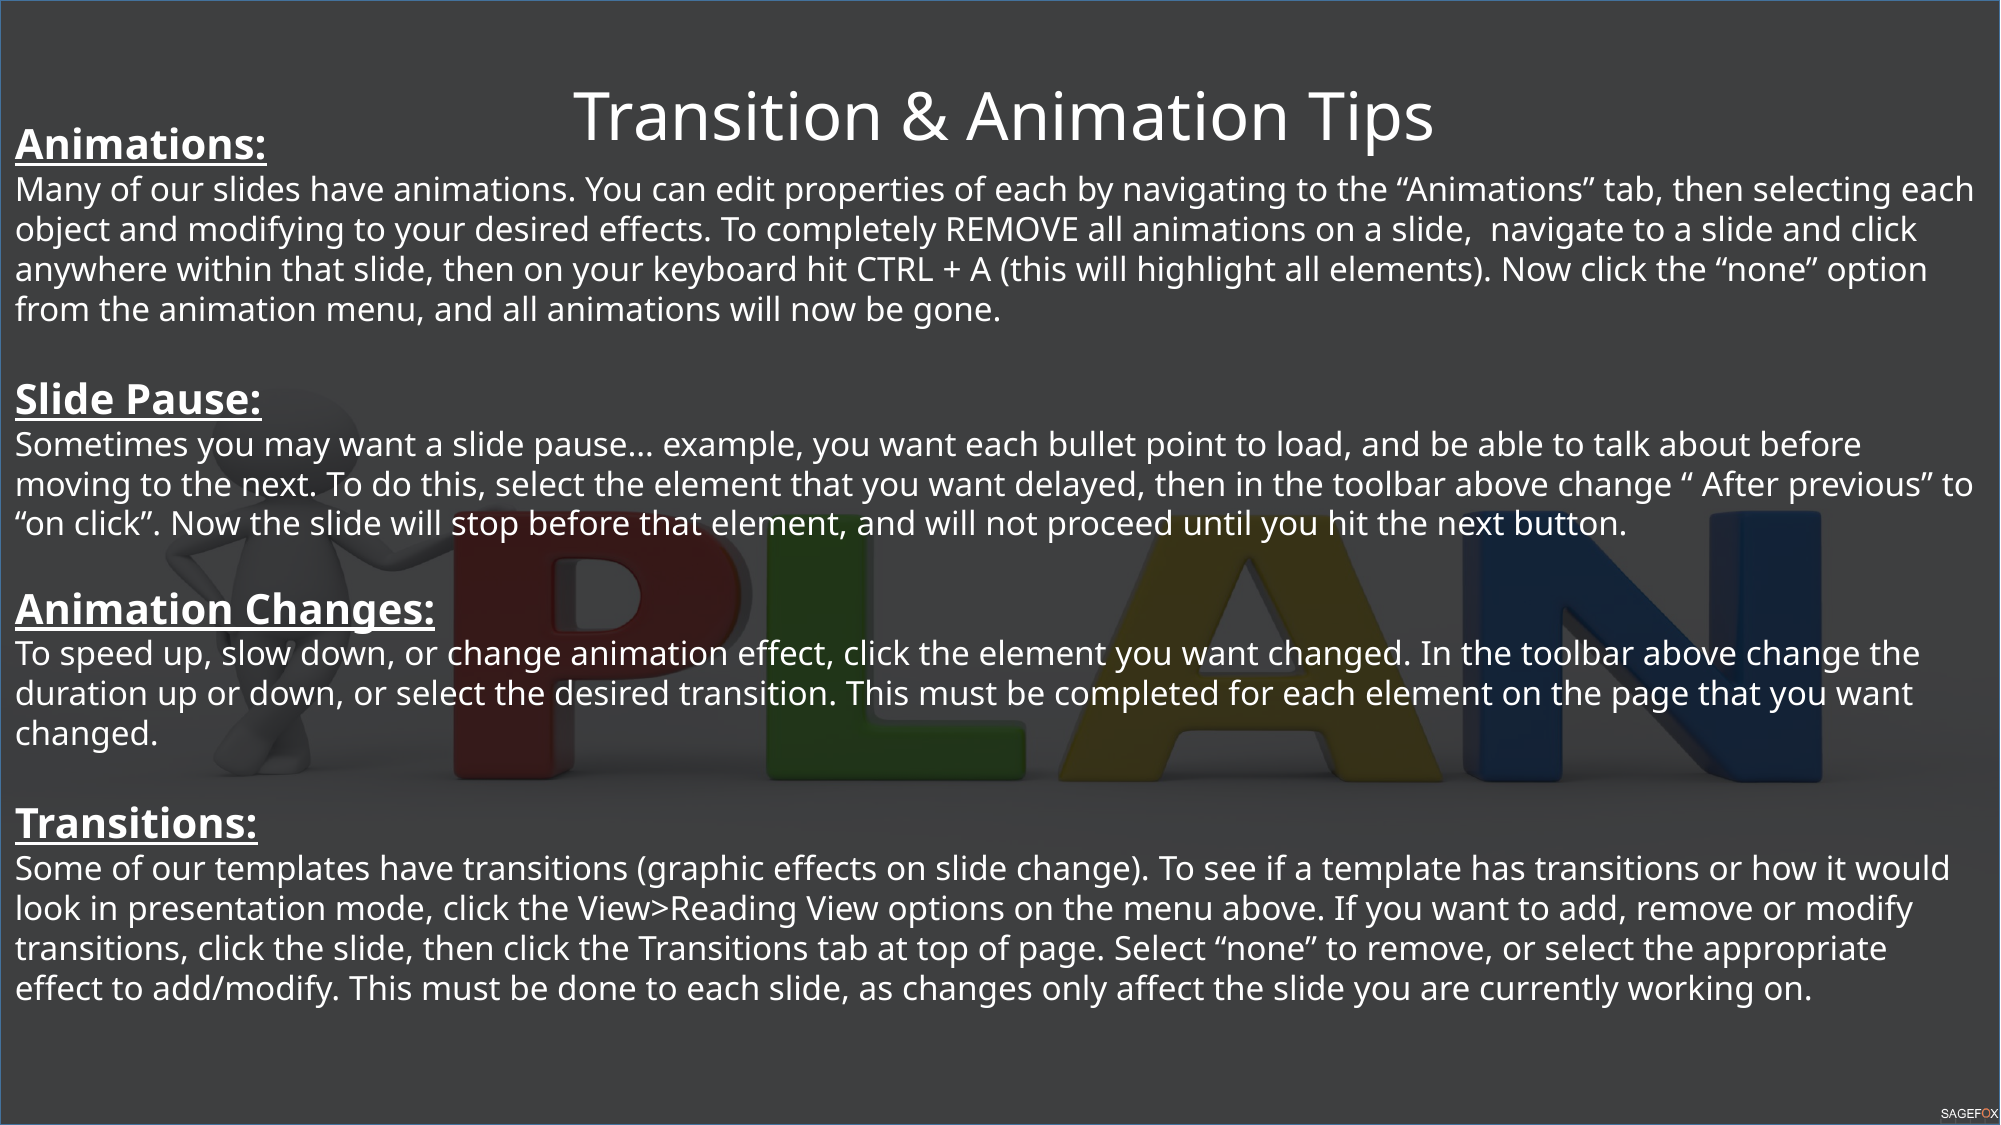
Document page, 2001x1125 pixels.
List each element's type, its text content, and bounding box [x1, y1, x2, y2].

text_box Animations: Many of our slides have animations. You can edit properties of each by navigating to the “Animations” tab, then selecting each object and modifying to your desired effects. To completely REMOVE all animations on a slide, navigate to a slide and click anywhere within that slide, then on your keyboard hit CTRL + A (this will highlight all elements). Now click the “none” option from the animation menu, and all animations will now be gone. Slide Pause: Sometimes you may want a slide pause… example, you want each bullet point to load, and be able to talk about before moving to the next. To do this, select the element that you want delayed, then in the toolbar above change “ After previous” to “on click”. Now the slide will stop before that element, and will not proceed until you hit the next button. Animation Changes: To speed up, slow down, or change animation effect, click the element you want changed. In the toolbar above change the duration up or down, or select the desired transition. This must be completed for each element on the page that you want changed. Transitions: Some of our templates have transitions (graphic effects on slide change). To see if a template has transitions or how it would look in presentation mode, click the View>Reading View options on the menu above. If you want to add, remove or modify transitions, click the slide, then click the Transitions tab at top of page. Select “none” to remove, or select the appropriate effect to add/modify. This must be done to each slide, as changes only affect the slide you are currently working on. [0, 0, 2000, 1125]
title Transition & Animation Tips [477, 59, 1532, 177]
